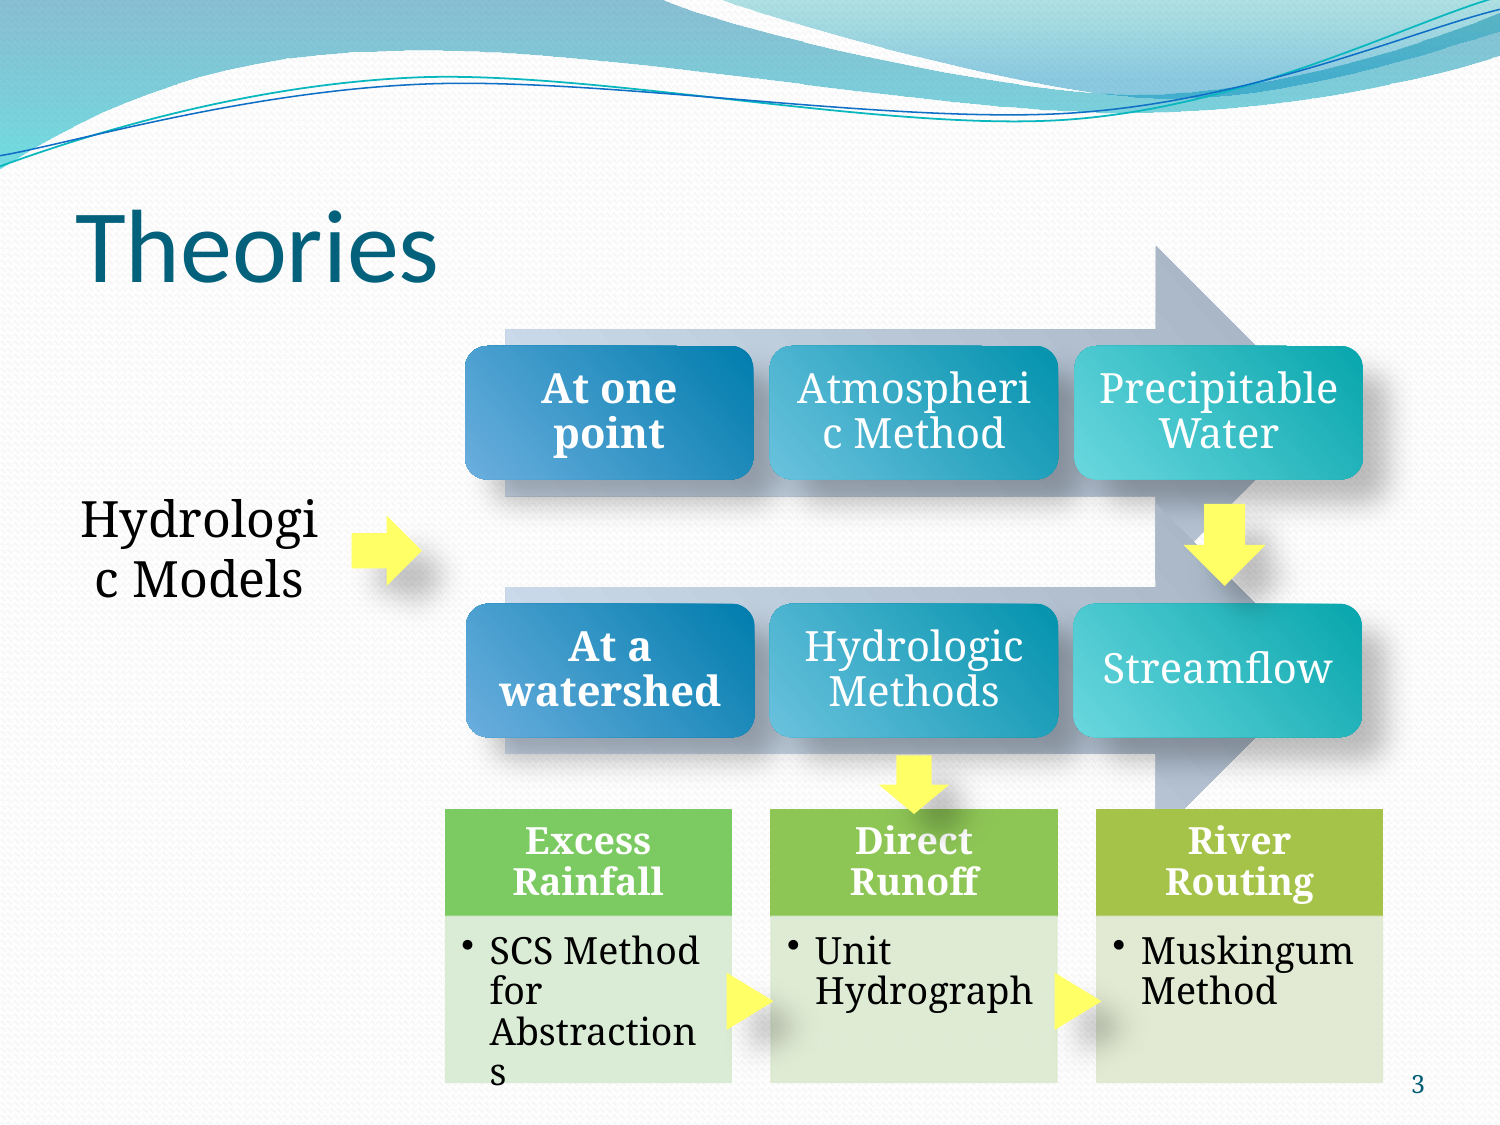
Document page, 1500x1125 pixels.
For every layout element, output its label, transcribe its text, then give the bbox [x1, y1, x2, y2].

text_box [351, 515, 422, 586]
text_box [433, 503, 1395, 838]
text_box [445, 808, 1384, 1084]
title Theories [75, 115, 1425, 303]
text_box Hydrologic Models [58, 480, 340, 616]
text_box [433, 245, 1395, 503]
